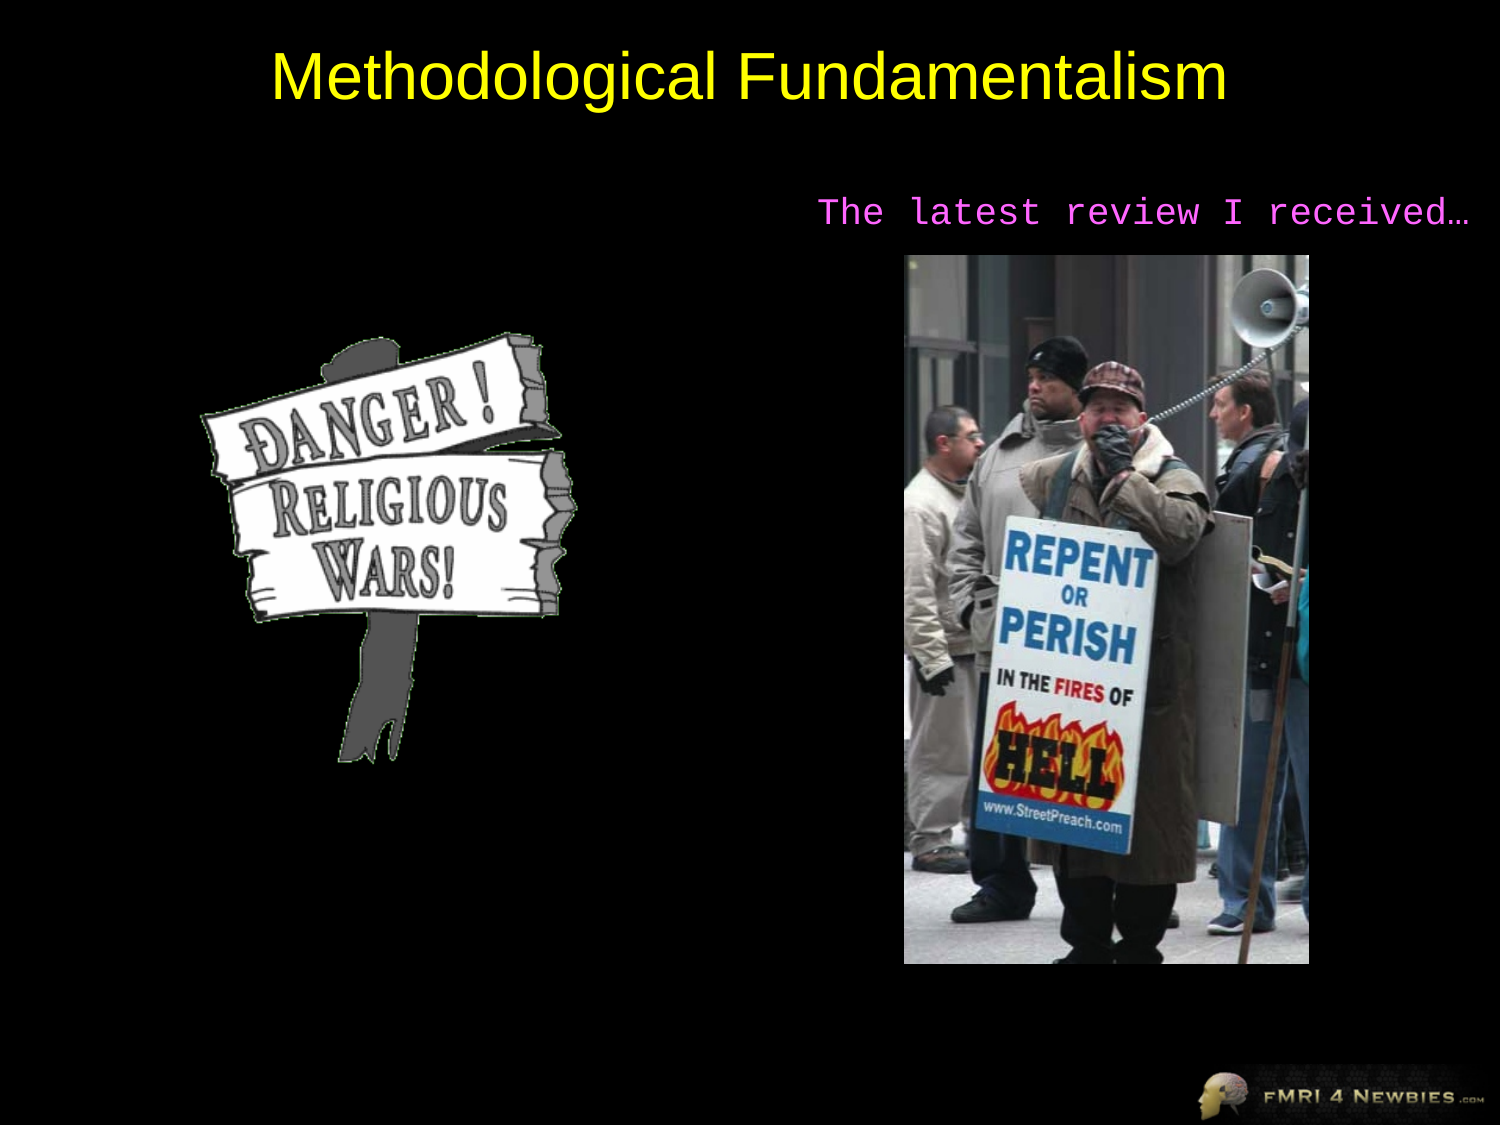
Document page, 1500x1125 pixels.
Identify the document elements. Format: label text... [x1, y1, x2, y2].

title Methodological Fundamentalism [112, 24, 1388, 121]
picture [1180, 1064, 1500, 1125]
picture [903, 254, 1309, 965]
picture [194, 325, 581, 769]
text_box The latest review I received… [802, 180, 1485, 240]
